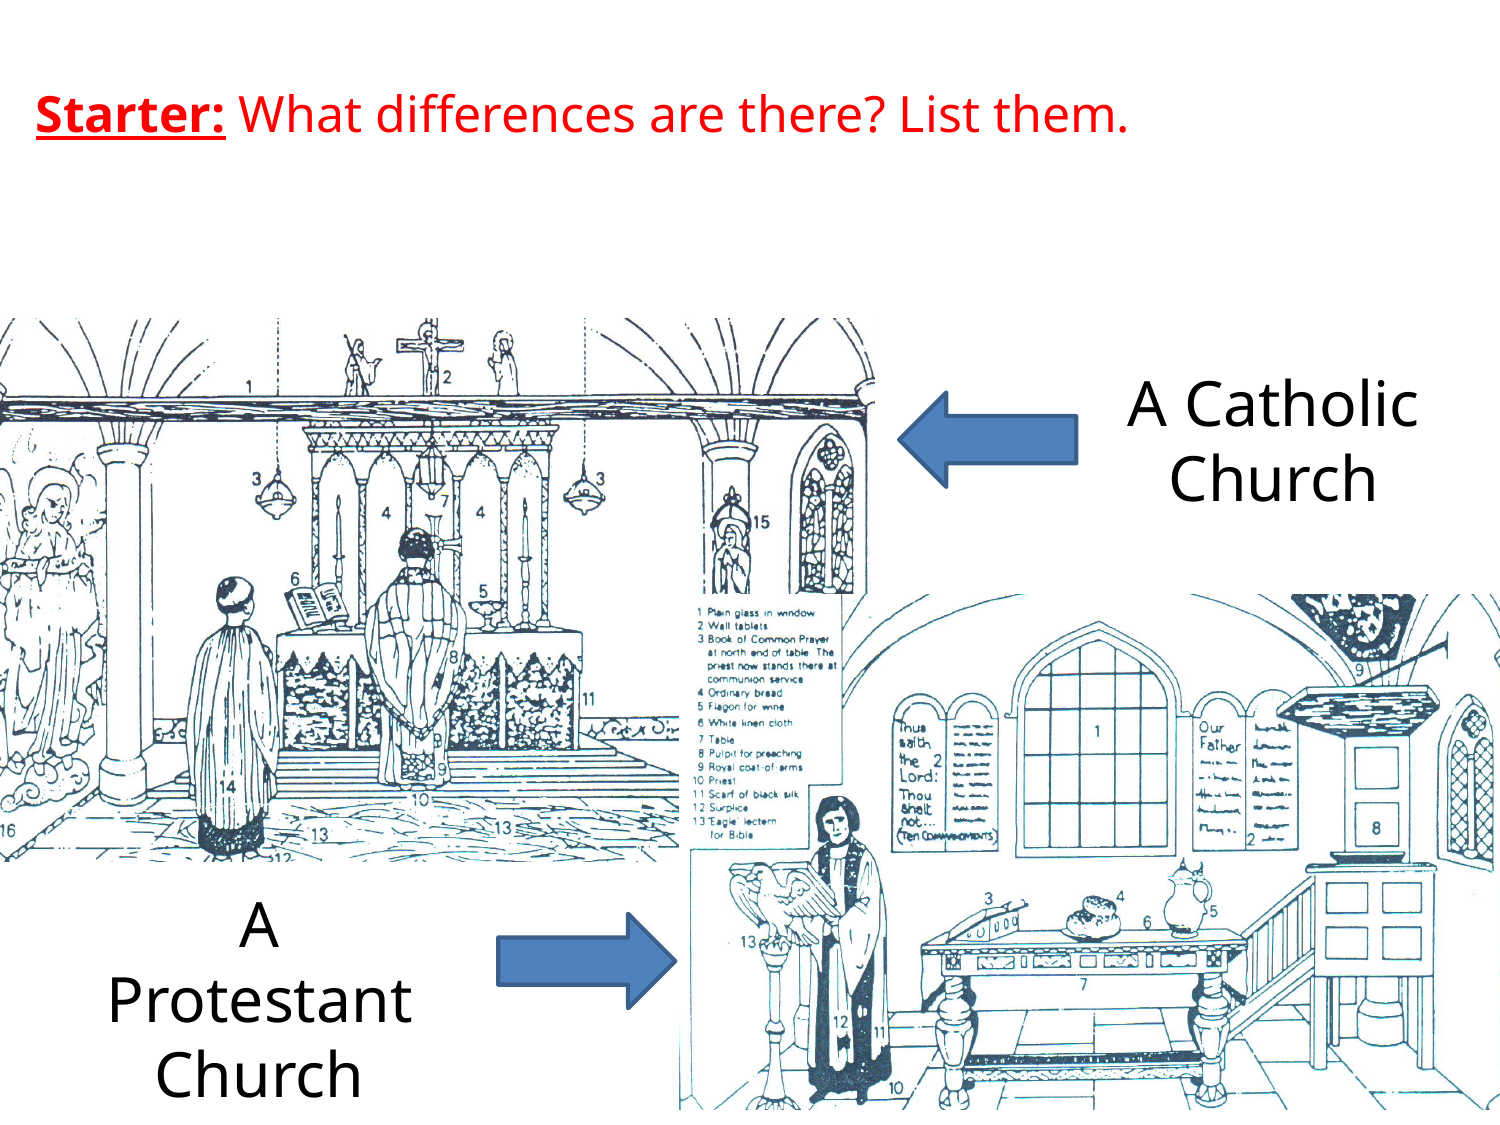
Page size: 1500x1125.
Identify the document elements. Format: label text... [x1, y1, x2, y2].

text_box [496, 911, 673, 1011]
subtitle Starter: What differences are there? List them. [20, 74, 1480, 363]
text_box A Catholic Church [1093, 356, 1454, 521]
text_box A Protestant Church [64, 877, 455, 1118]
text_box [896, 390, 1079, 489]
picture [0, 318, 1500, 1110]
